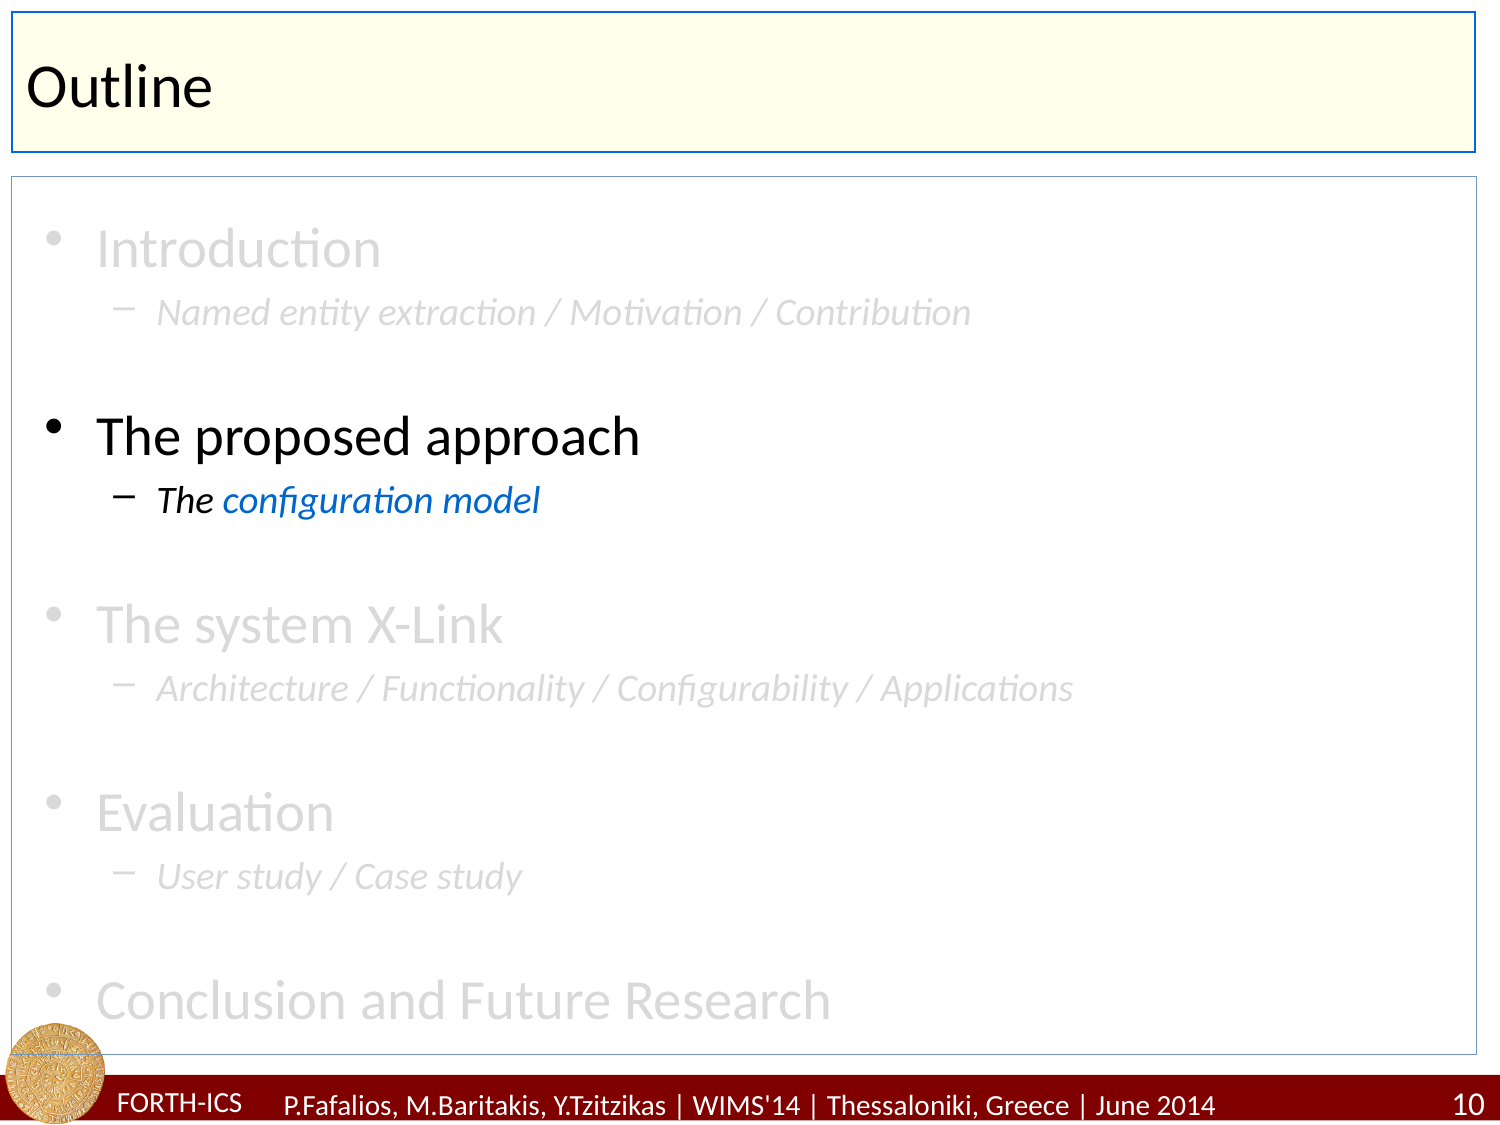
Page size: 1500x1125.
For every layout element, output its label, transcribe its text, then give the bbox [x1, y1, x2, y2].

picture [5, 1023, 105, 1078]
picture [12, 1023, 105, 1054]
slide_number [0, 1078, 1500, 1125]
title Outline [11, 11, 1476, 153]
list Introduction Named entity extraction / Motivation / Contribution The proposed approach The configuration model The system X-Link Architecture / Functionality / Configurability / Applications Evaluation User study / Case study Conclusion and Future Research [29, 203, 1471, 1042]
slide_number 10 [1381, 1074, 1500, 1078]
